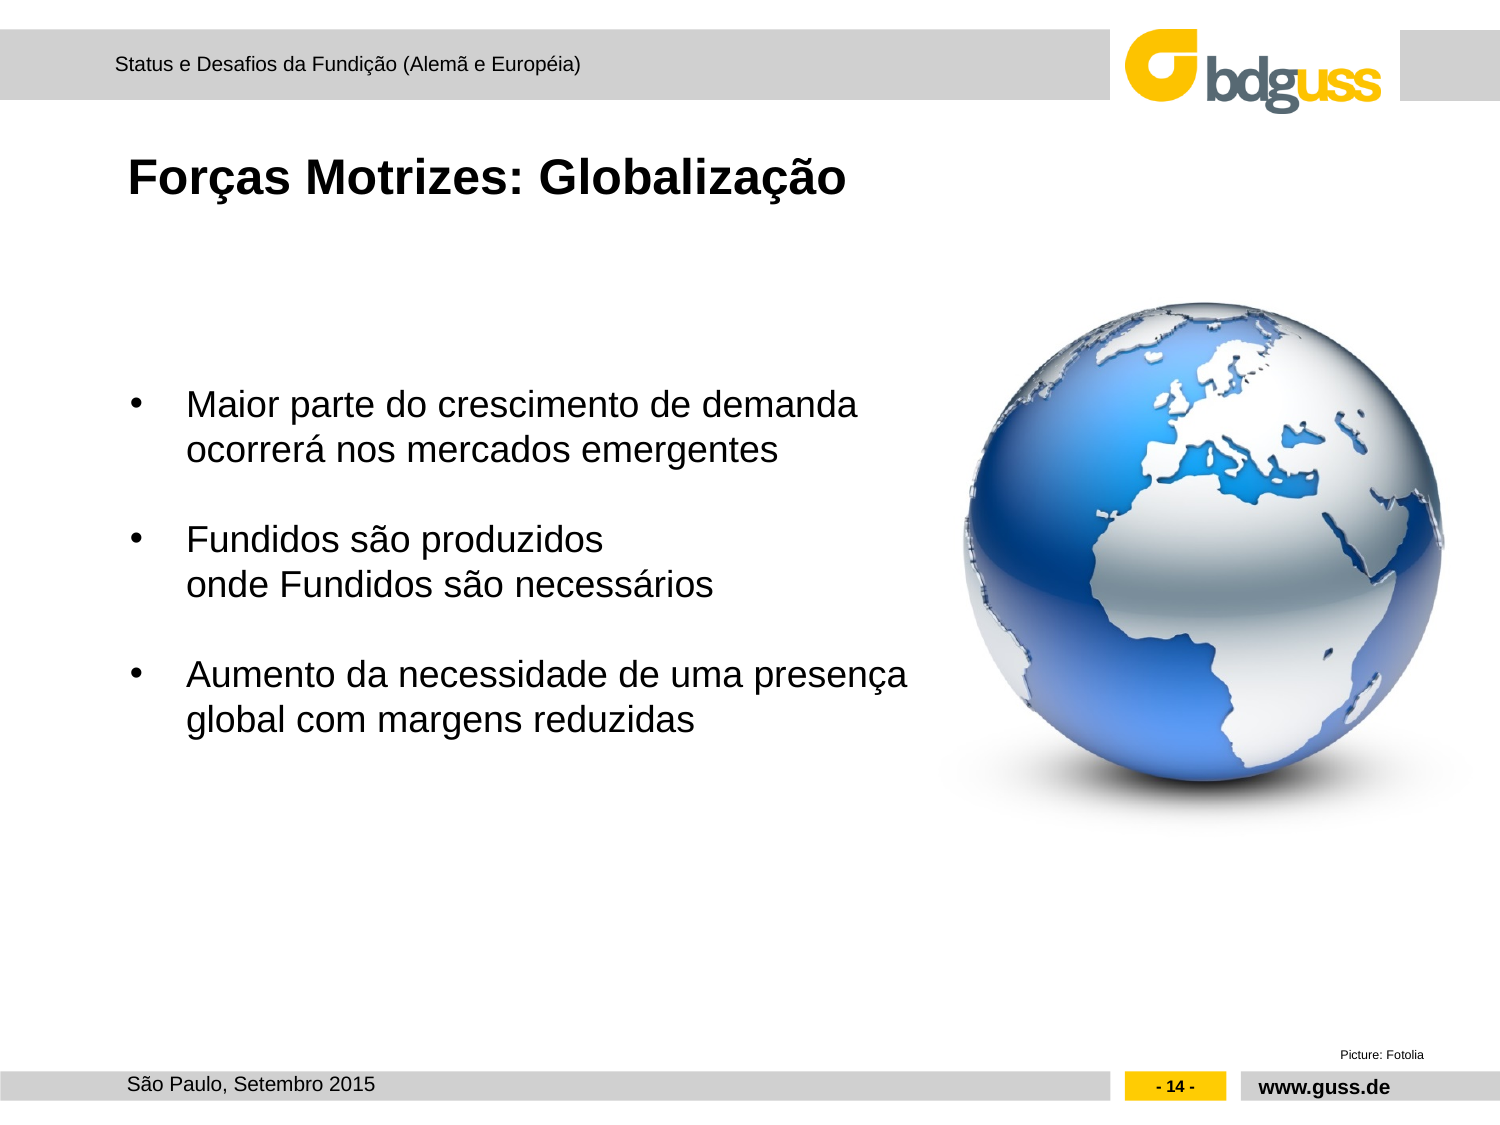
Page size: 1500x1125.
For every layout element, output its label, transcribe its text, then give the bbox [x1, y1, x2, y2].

text_box Maior parte do crescimento de demanda ocorrerá nos mercados emergentes Fundidos são produzidos onde Fundidos são necessários Aumento da necessidade de uma presença global com margens reduzidas [115, 372, 909, 748]
text_box Picture: Fotolia [1325, 1040, 1500, 1070]
picture [1125, 29, 1381, 106]
title Forças Motrizes: Globalização [112, 106, 1388, 244]
picture [915, 274, 1484, 843]
